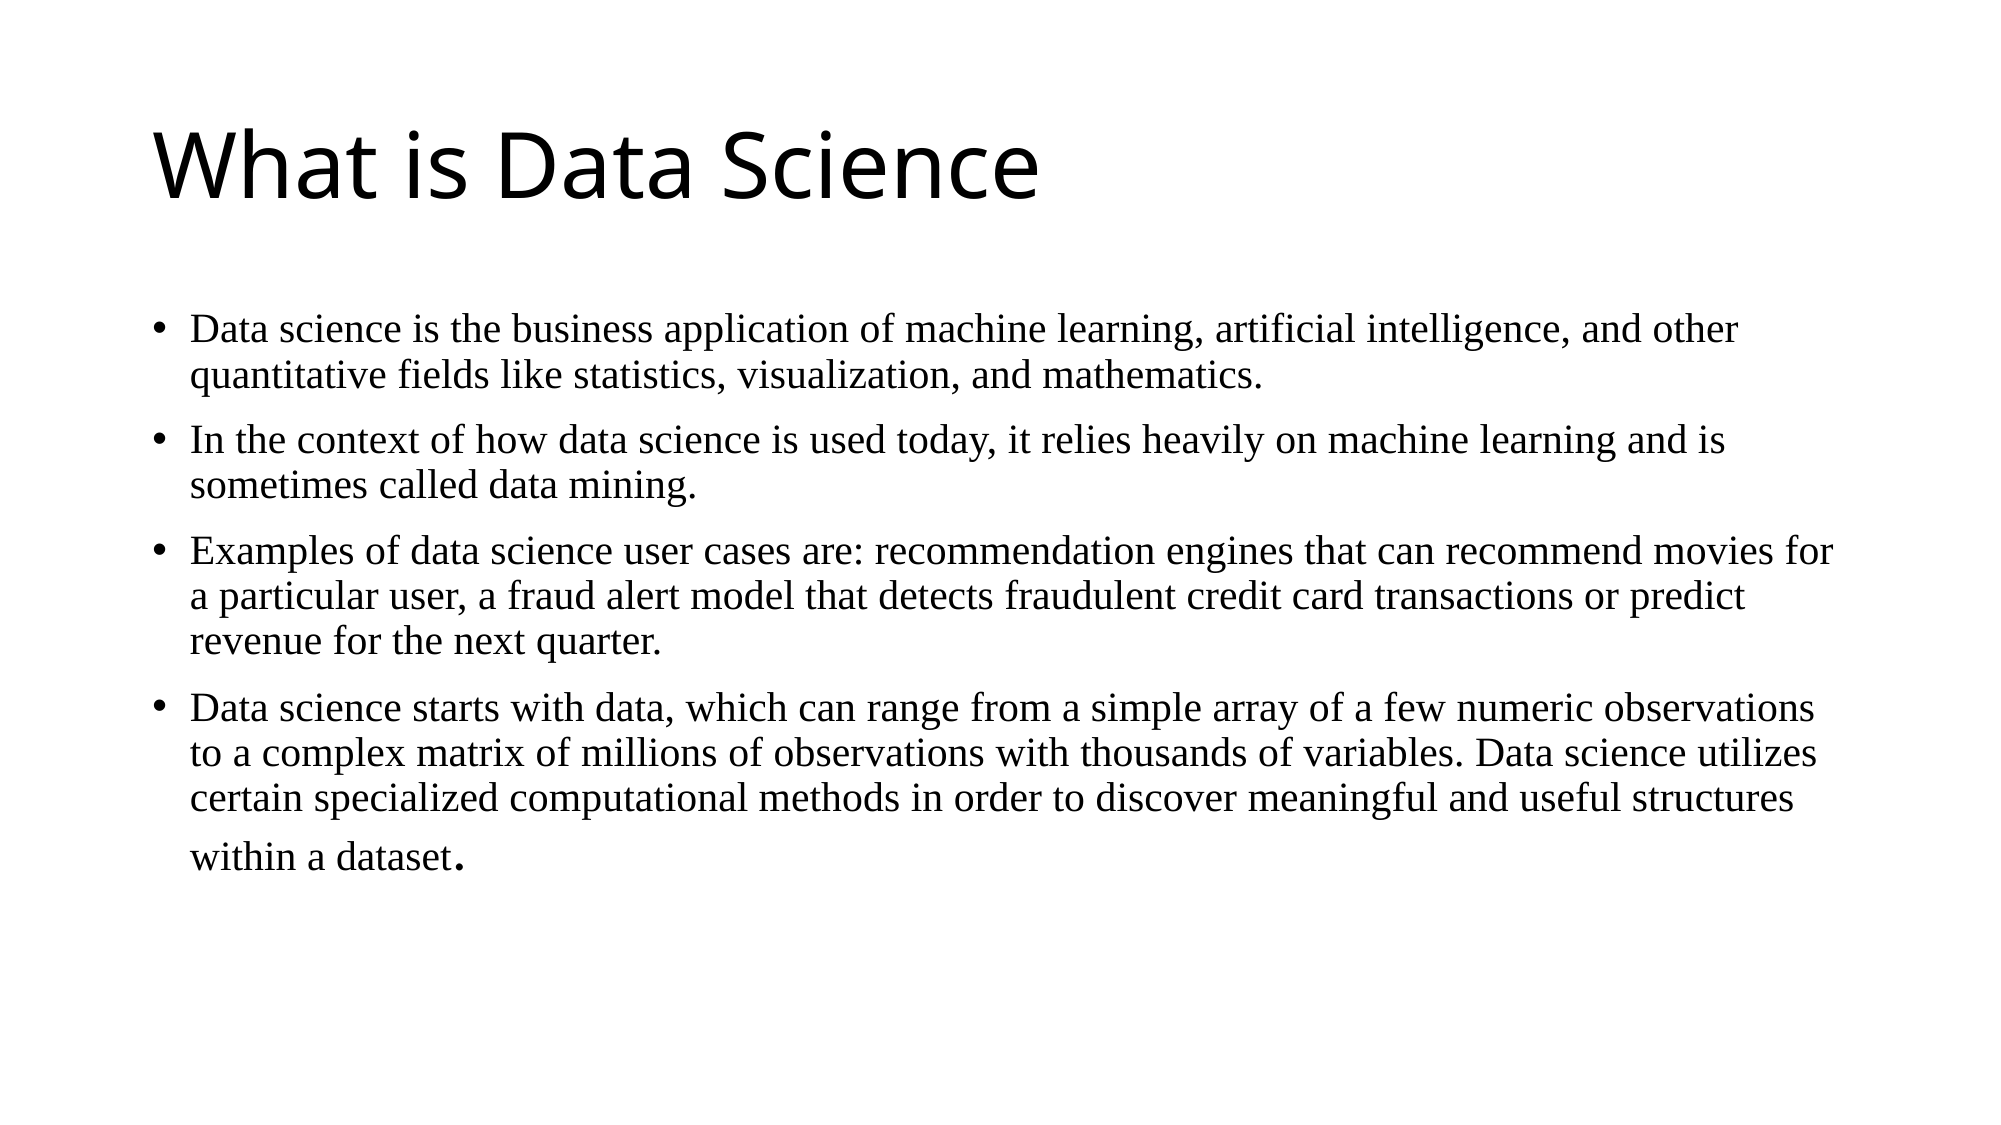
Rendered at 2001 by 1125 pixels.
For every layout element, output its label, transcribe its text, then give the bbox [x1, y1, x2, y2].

list Data science is the business application of machine learning, artificial intelligence, and other quantitative fields like statistics, visualization, and mathematics. In the context of how data science is used today, it relies heavily on machine learning and is sometimes called data mining. Examples of data science user cases are: recommendation engines that can recommend movies for a particular user, a fraud alert model that detects fraudulent credit card transactions or predict revenue for the next quarter. Data science starts with data, which can range from a simple array of a few numeric observations to a complex matrix of millions of observations with thousands of variables. Data science utilizes certain specialized computational methods in order to discover meaningful and useful structures within a dataset. [137, 299, 1863, 1014]
title What is Data Science [137, 59, 1863, 278]
